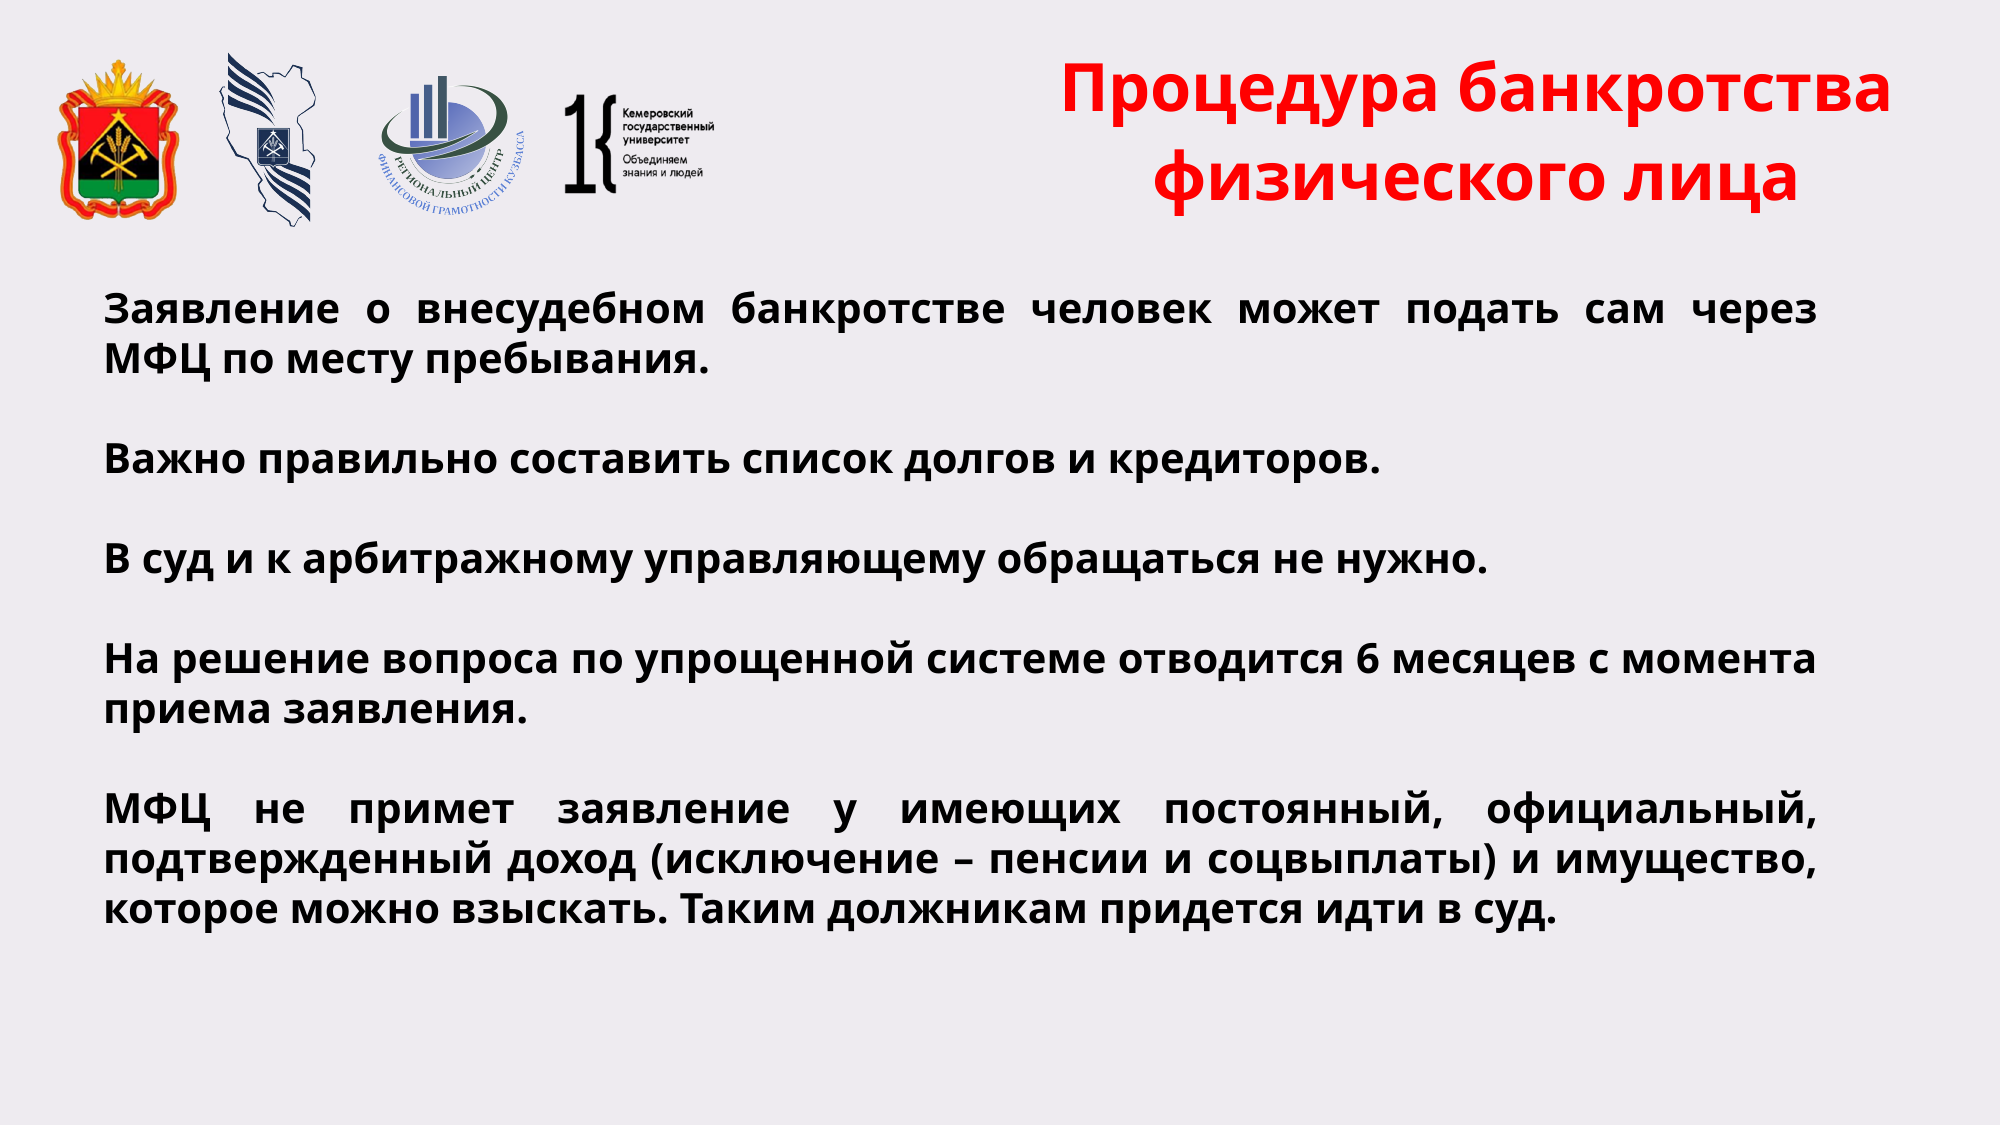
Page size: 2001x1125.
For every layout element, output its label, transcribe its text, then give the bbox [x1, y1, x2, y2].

picture [219, 52, 316, 227]
text_box Заявление о внесудебном банкротстве человек может подать сам через МФЦ по месту пребывания. Важно правильно составить список долгов и кредиторов. В суд и к арбитражному управляющему обращаться не нужно. На решение вопроса по упрощенной системе отводится 6 месяцев с момента приема заявления. МФЦ не примет заявление у имеющих постоянный, официальный, подтвержденный доход (исключение – пенсии и соцвыплаты) и имущество, которое можно взыскать. Таким должникам придется идти в суд. [88, 274, 1861, 940]
picture [57, 59, 180, 220]
text_box [57, 262, 1943, 1072]
picture [547, 76, 735, 211]
picture [378, 76, 524, 215]
text_box Процедура банкротства физического лица [995, 29, 1959, 221]
